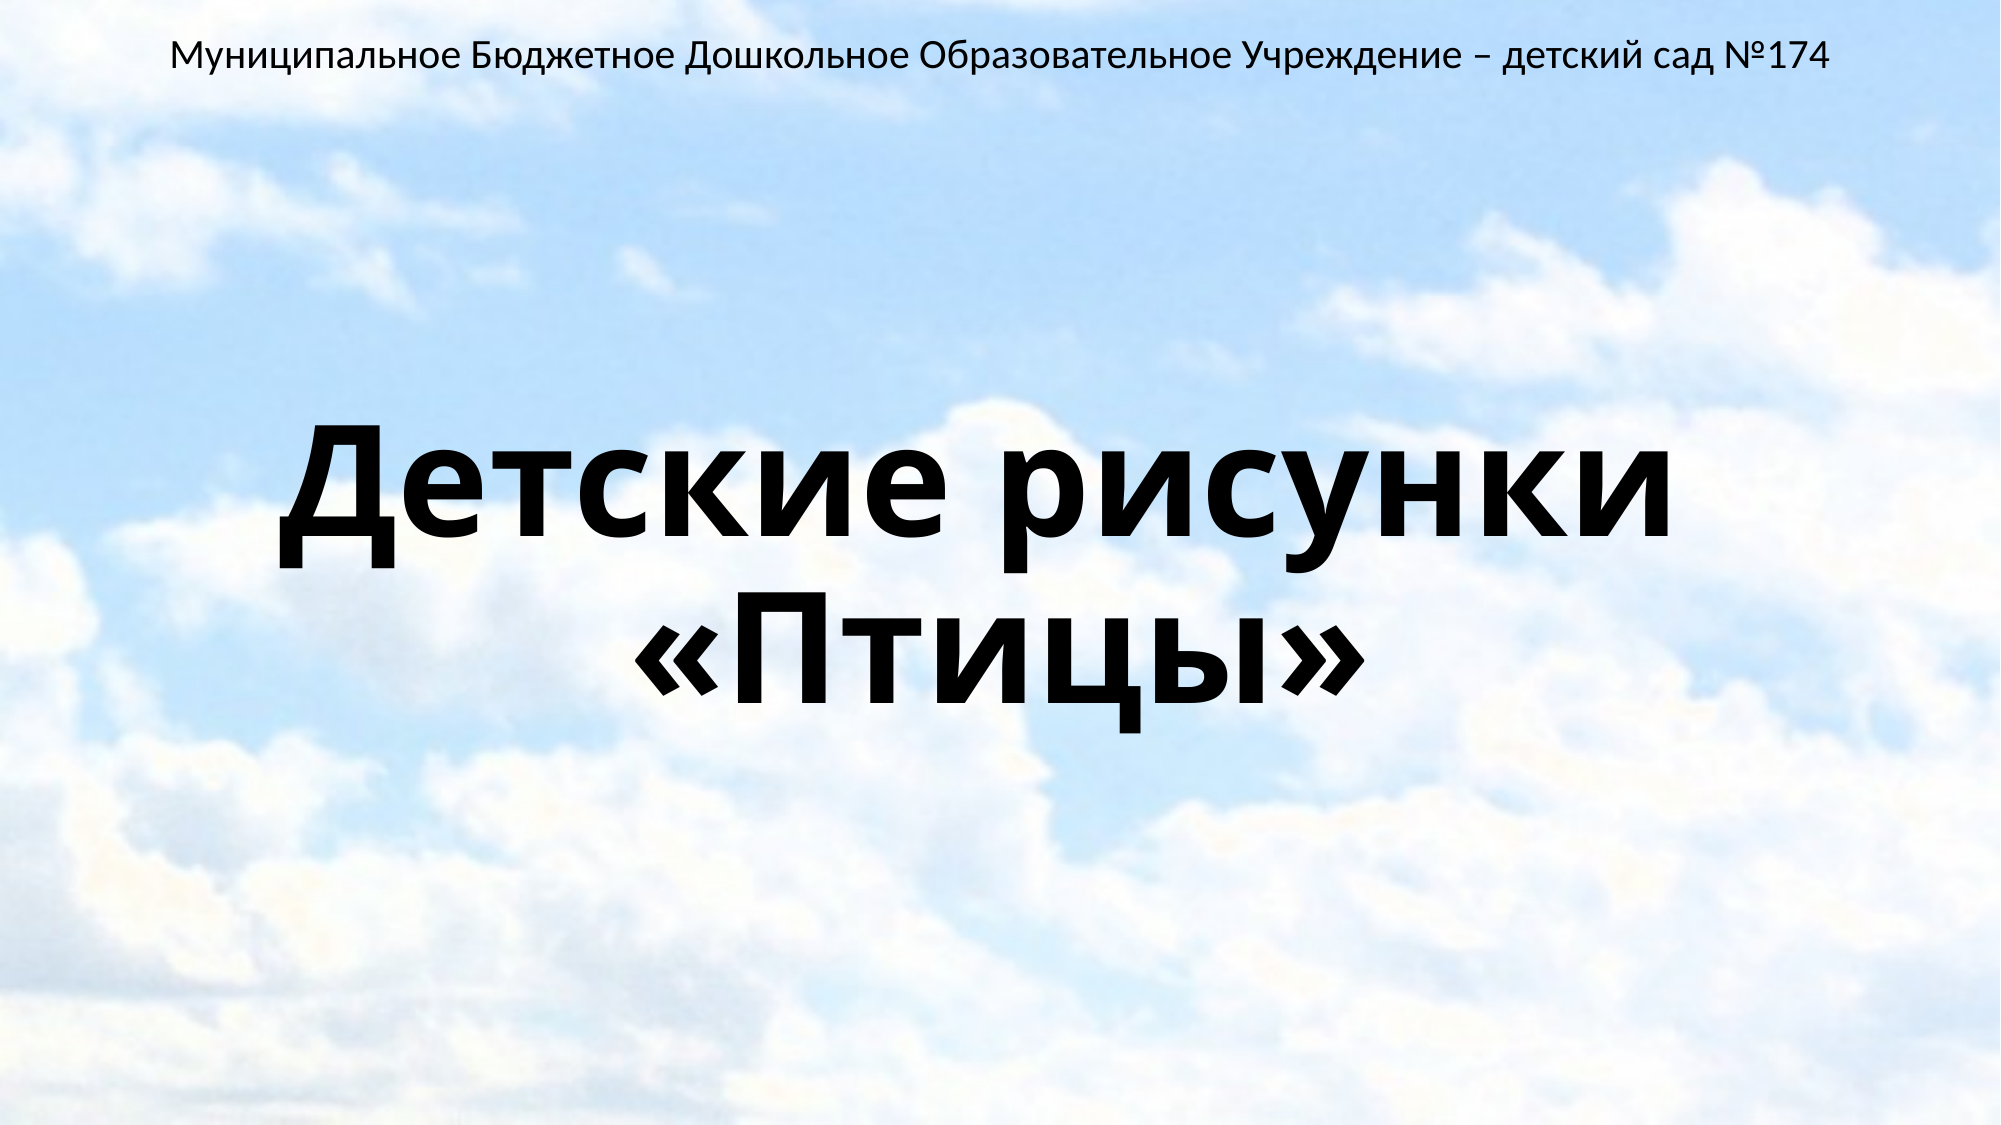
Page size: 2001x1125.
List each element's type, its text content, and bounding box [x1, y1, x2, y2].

title Детские рисунки «Птицы» [249, 353, 1750, 746]
subtitle Муниципальное Бюджетное Дошкольное Образовательное Учреждение – детский сад №174 [32, 24, 1968, 297]
picture [0, 0, 2001, 1125]
